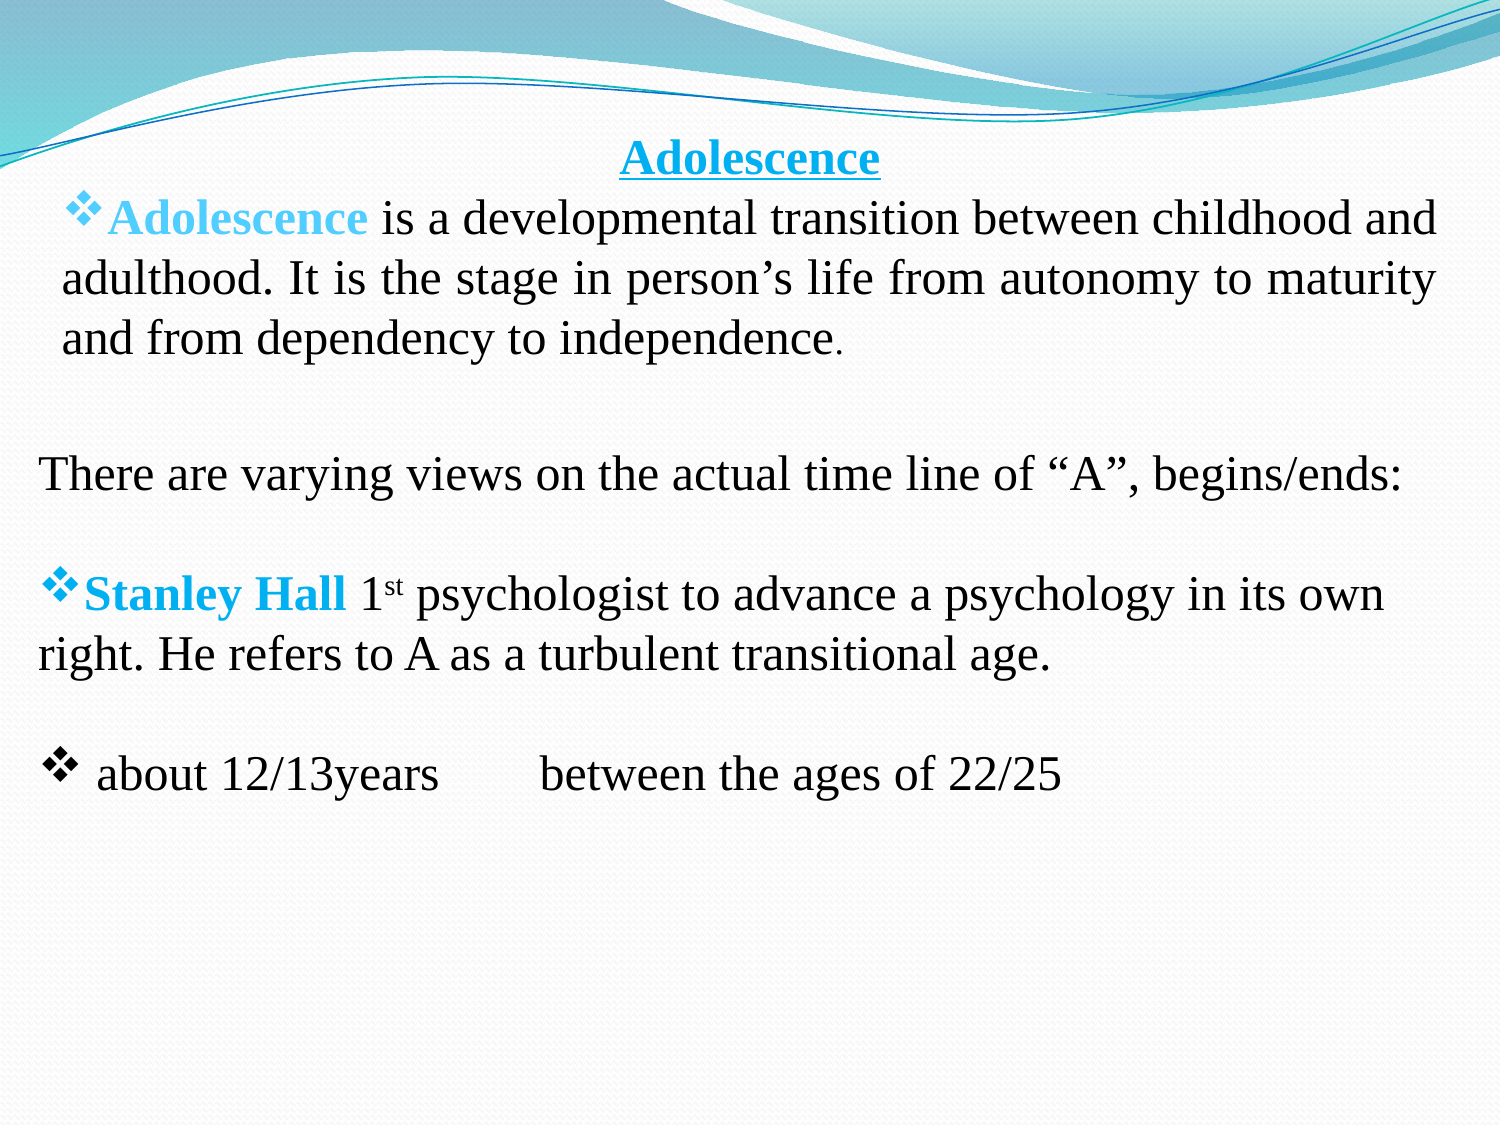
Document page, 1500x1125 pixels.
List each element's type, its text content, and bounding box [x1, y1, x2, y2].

text_box There are varying views on the actual time line of “A”, begins/ends: Stanley Hall 1st psychologist to advance a psychology in its own right. He refers to A as a turbulent transitional age. about 12/13years between the ages of 22/25 [23, 433, 1500, 809]
text_box Adolescence Adolescence is a developmental transition between childhood and adulthood. It is the stage in person’s life from autonomy to maturity and from dependency to independence. [46, 117, 1454, 372]
